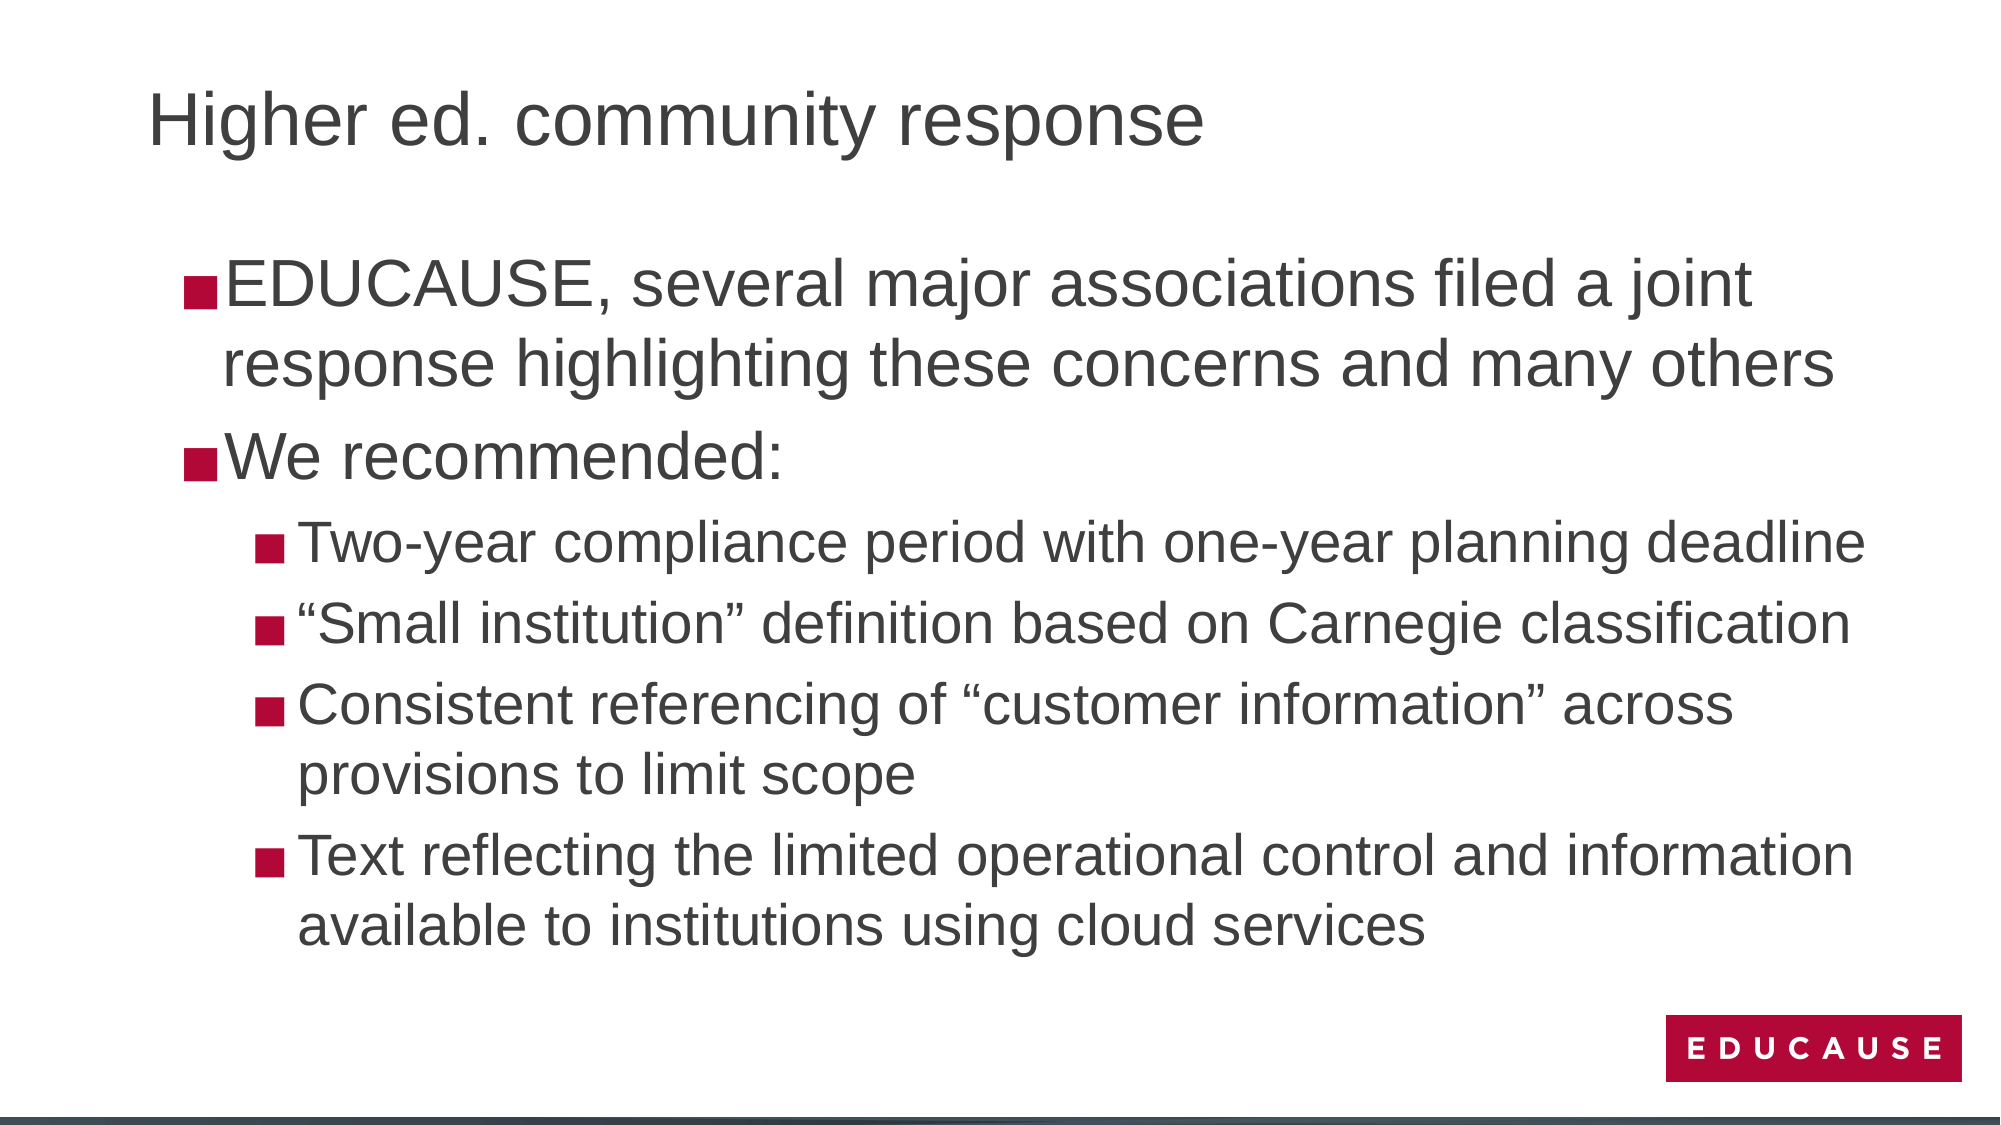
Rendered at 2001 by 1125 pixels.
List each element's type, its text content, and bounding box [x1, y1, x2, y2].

title Higher ed. community response [132, 55, 1888, 176]
picture [0, 1117, 2000, 1125]
picture [1666, 1015, 1962, 1082]
list EDUCAUSE, several major associations filed a joint response highlighting these concerns and many others We recommended: Two-year compliance period with one-year planning deadline “Small institution” definition based on Carnegie classification Consistent referencing of “customer information” across provisions to limit scope Text reflecting the limited operational control and information available to institutions using cloud services [132, 224, 1900, 1046]
